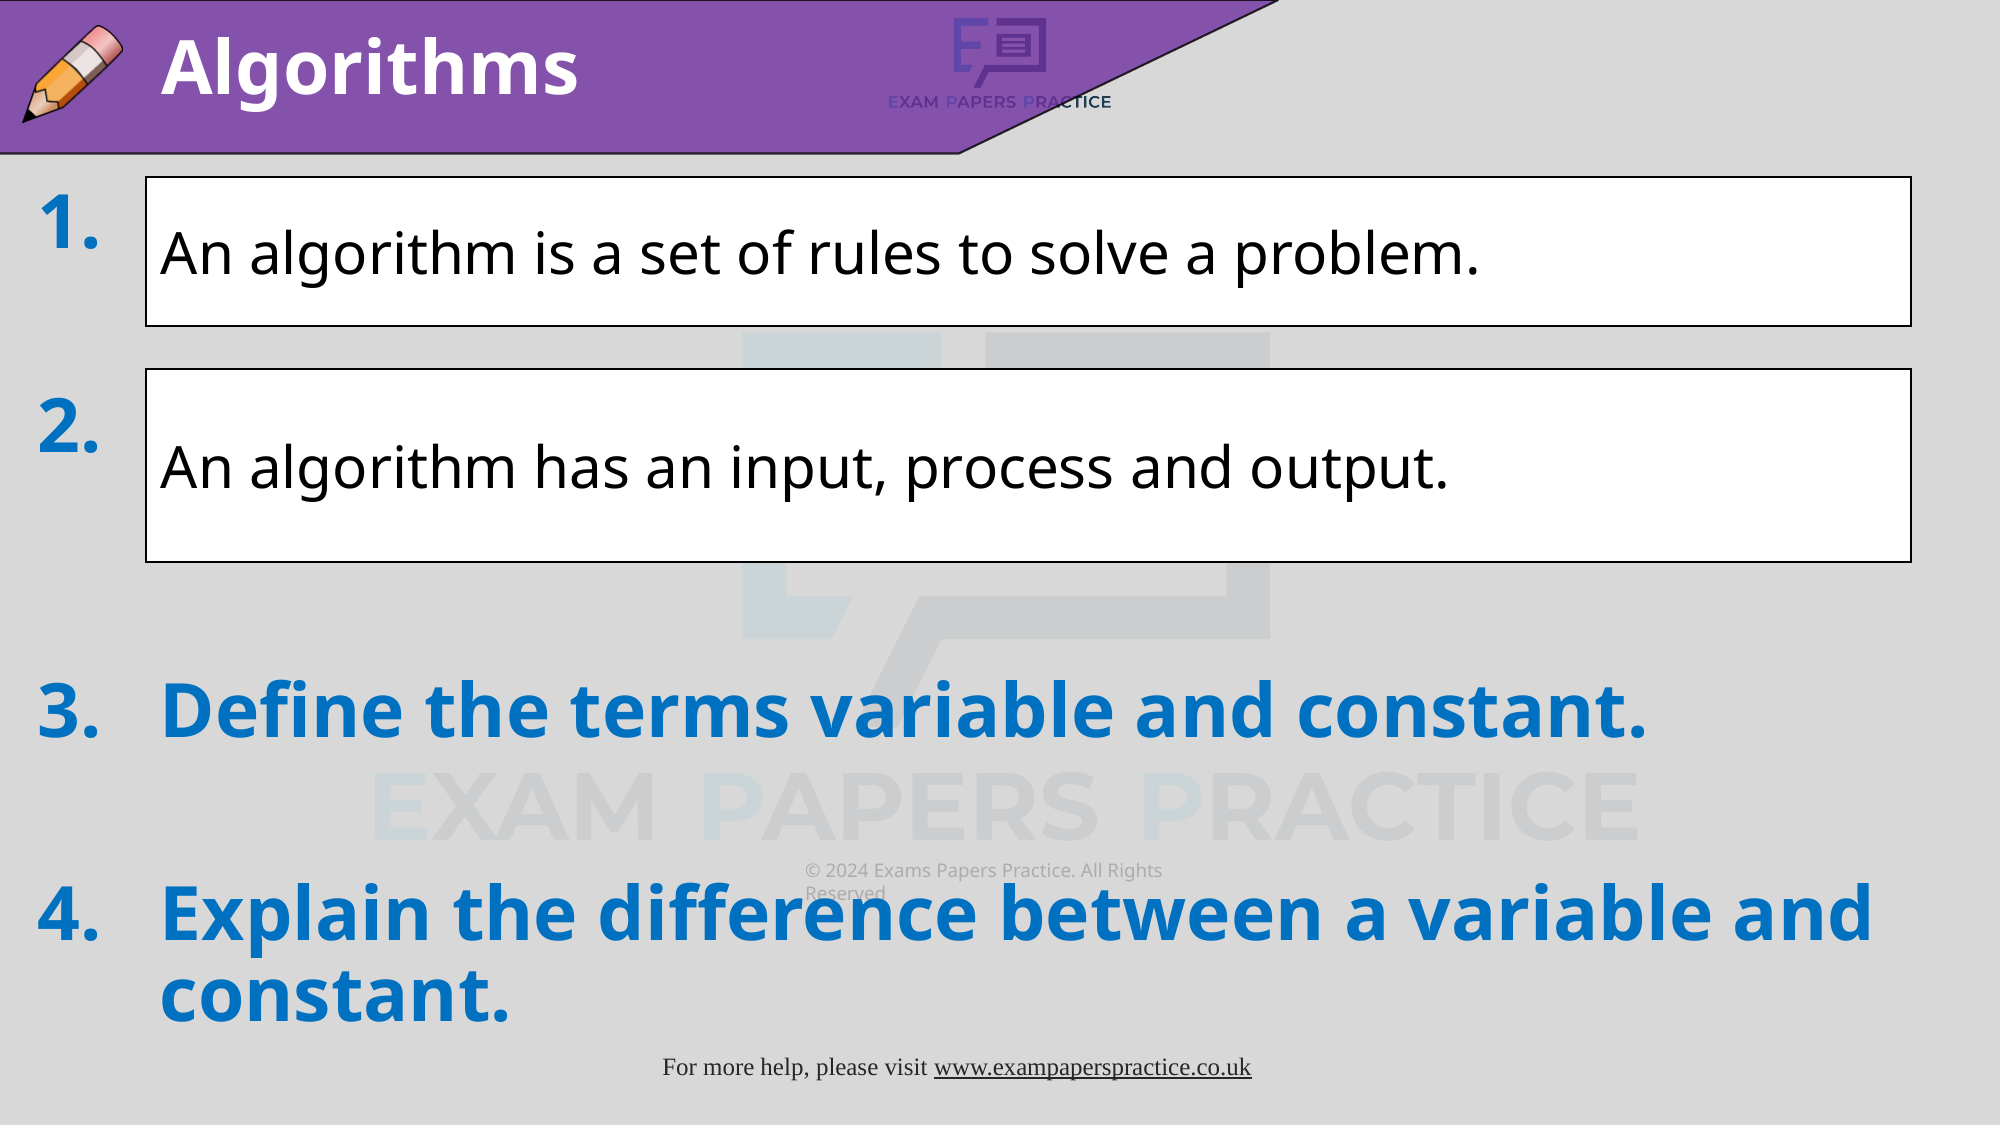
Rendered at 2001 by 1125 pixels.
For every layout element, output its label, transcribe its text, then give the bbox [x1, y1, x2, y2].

text_box An algorithm has an input, process and output. [145, 368, 1912, 563]
picture [22, 25, 123, 123]
list Algorithms [146, 22, 960, 134]
list State what an algorithm is. State the 3 main parts of an algorithm (hint: IPO). Define the terms variable and constant. Explain the difference between a variable and constant. [22, 176, 1974, 1120]
text_box An algorithm is a set of rules to solve a problem. [145, 176, 1912, 327]
